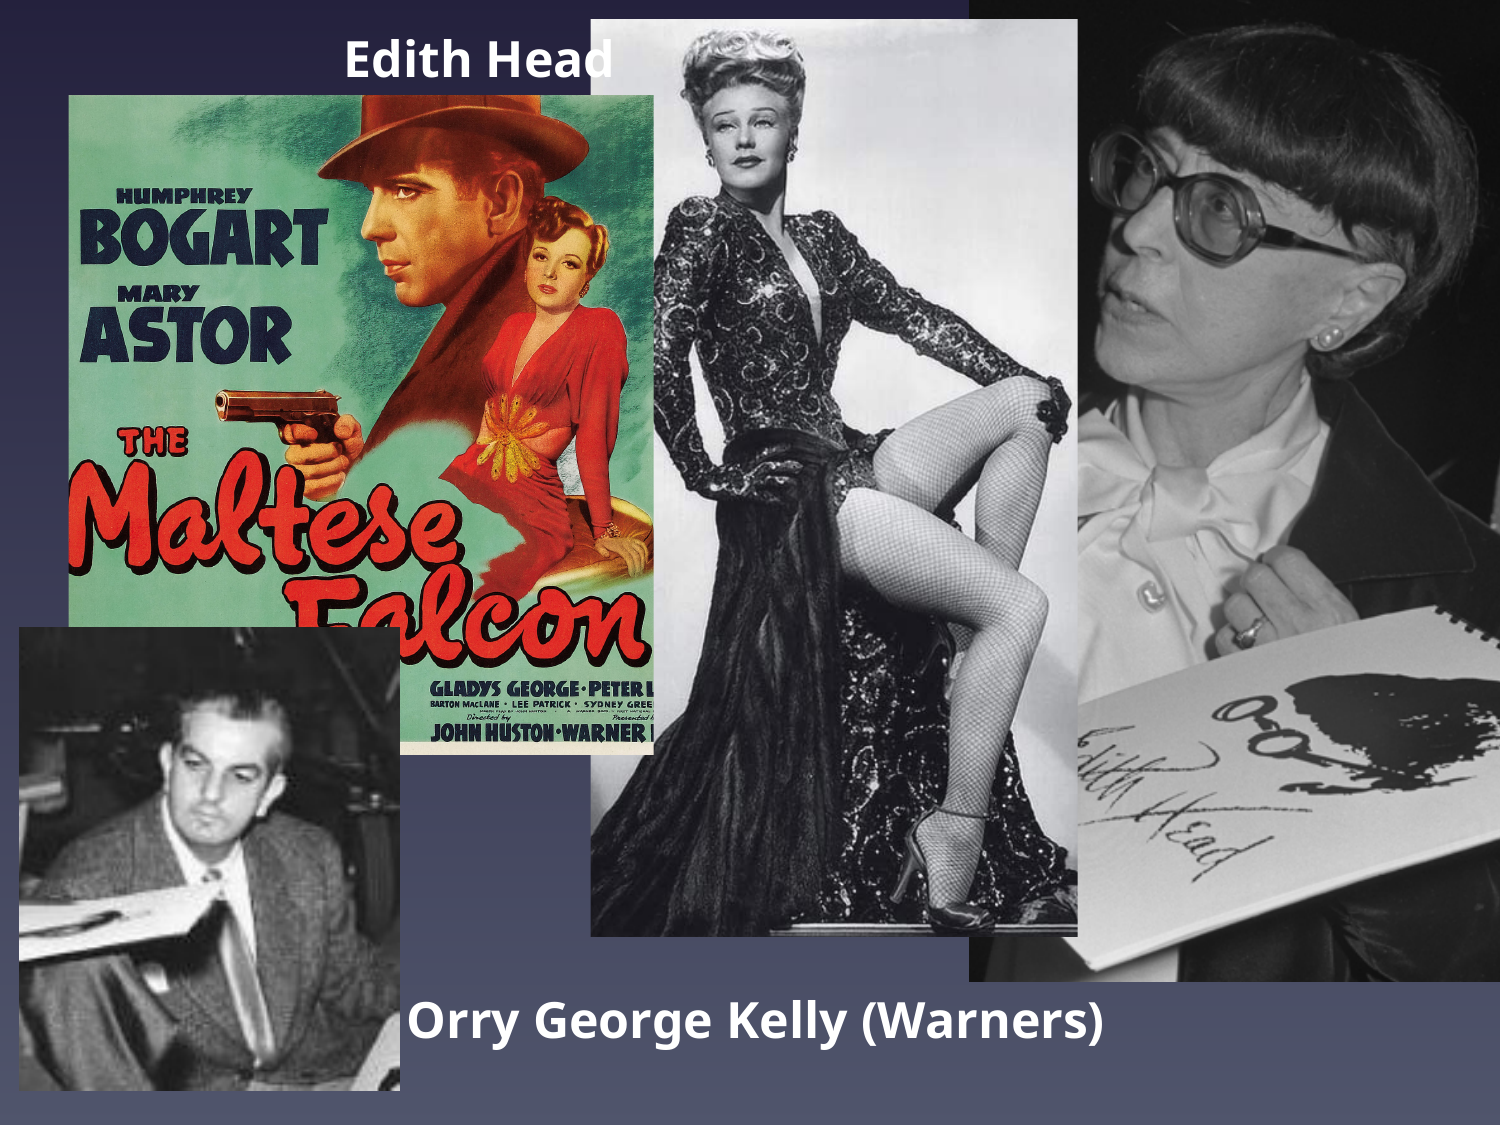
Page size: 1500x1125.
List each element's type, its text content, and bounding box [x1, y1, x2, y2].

picture [19, 0, 1500, 1092]
text_box Edith Head (Paramount) [68, 19, 589, 95]
text_box Orry George Kelly (Warners) [404, 981, 1120, 1057]
